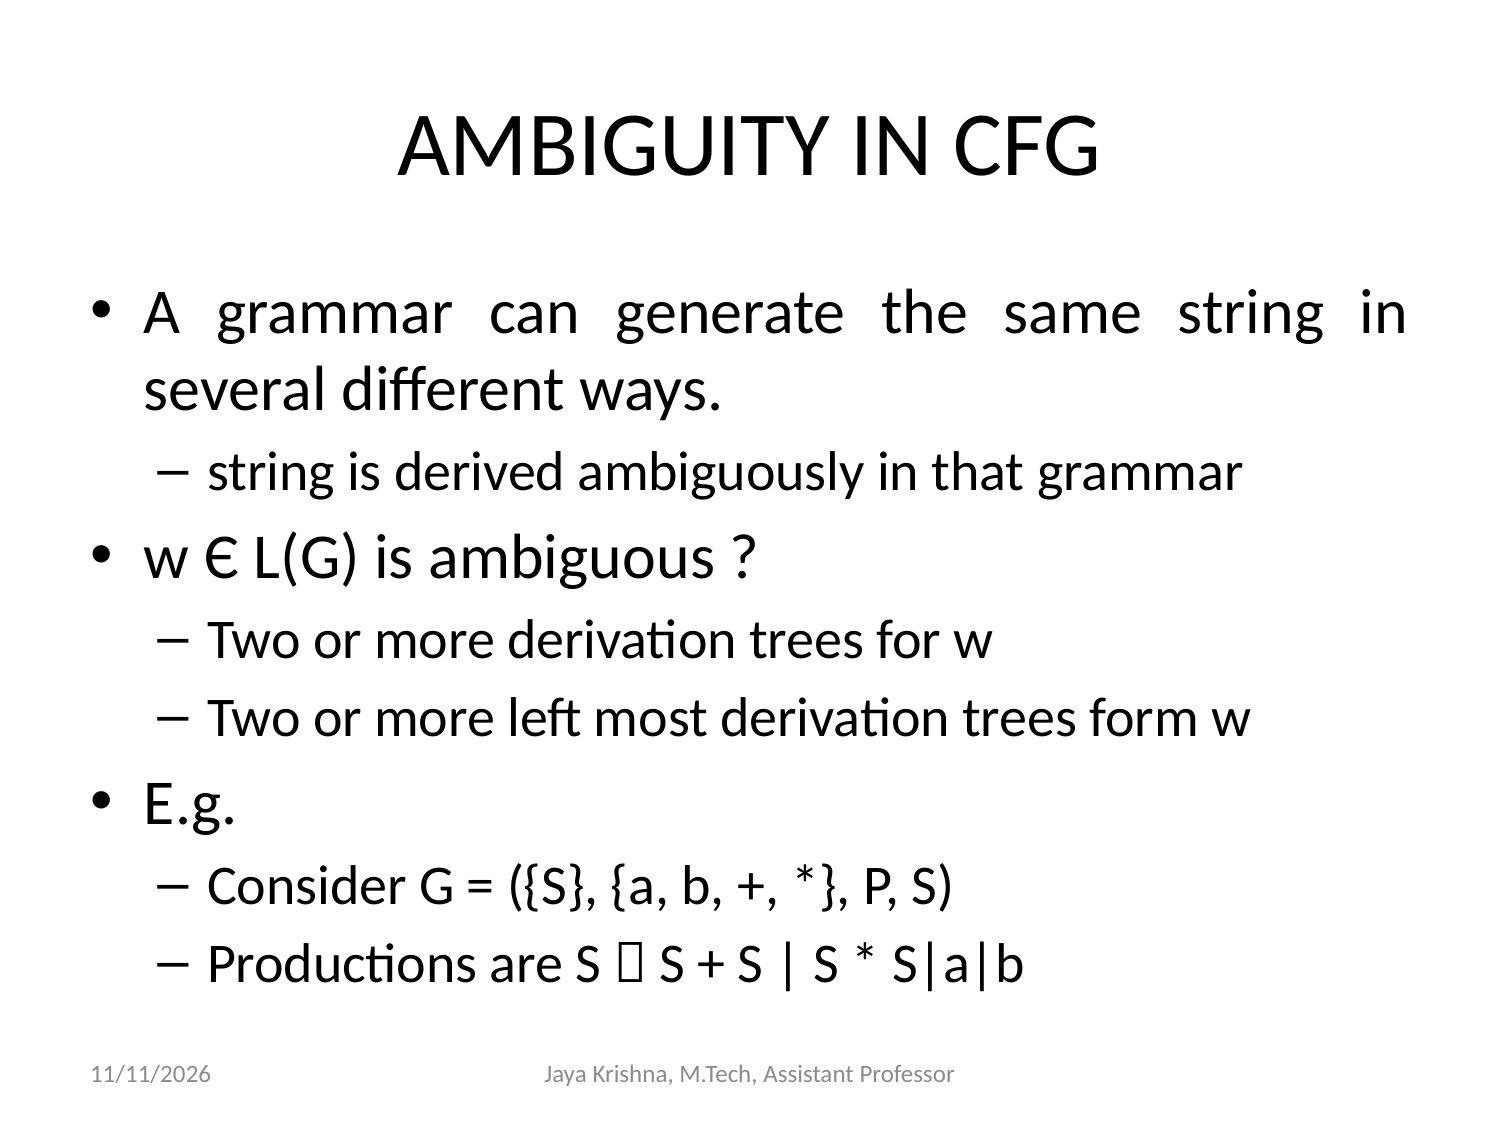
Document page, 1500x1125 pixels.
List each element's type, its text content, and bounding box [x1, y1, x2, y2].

footer Jaya Krishna, M.Tech, Assistant Professor [512, 1042, 988, 1103]
list A grammar can generate the same string in several different ways. string is derived ambiguously in that grammar w Є L(G) is ambiguous ? Two or more derivation trees for w Two or more left most derivation trees form w E.g. Consider G = ({S}, {a, b, +, *}, P, S) Productions are S  S + S | S * S|a|b [75, 262, 1425, 1005]
title AMBIGUITY IN CFG [75, 45, 1425, 233]
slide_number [75, 1042, 425, 1103]
